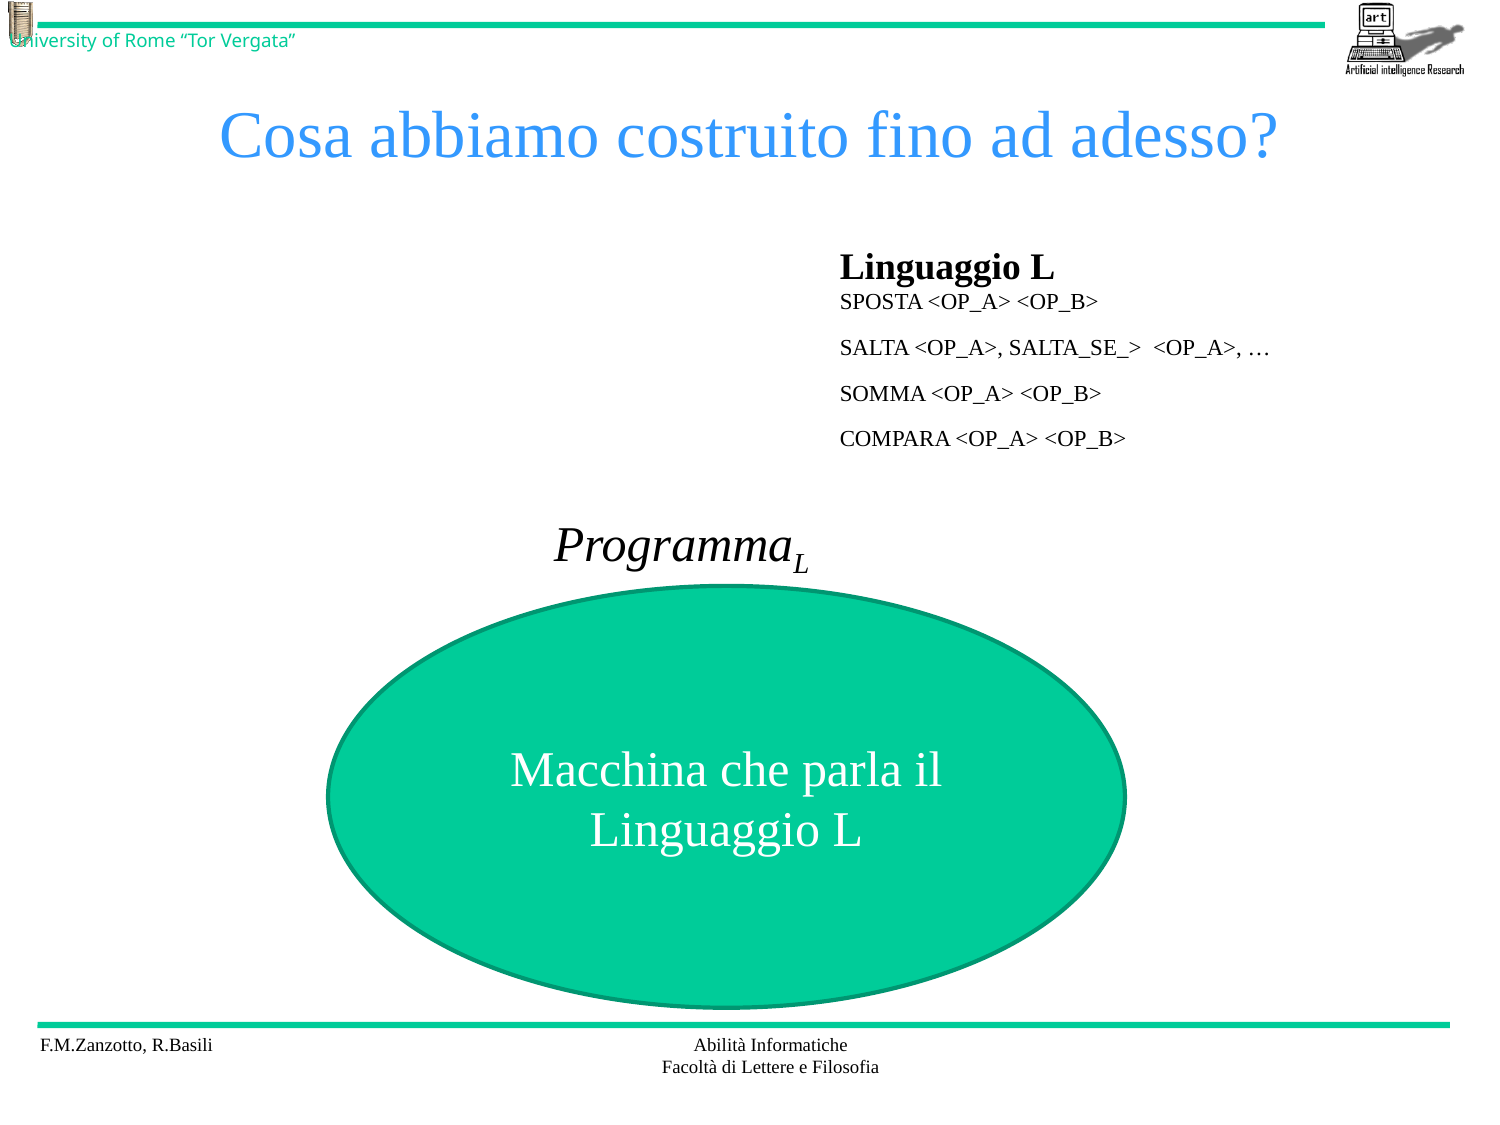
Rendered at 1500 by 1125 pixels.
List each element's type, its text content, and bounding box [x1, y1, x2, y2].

picture [1337, 0, 1475, 77]
picture [4, 0, 38, 50]
text_box ProgrammaL [538, 503, 856, 587]
text_box Linguaggio L SPOSTA <OP_A> <OP_B> SALTA <OP_A>, SALTA_SE_> <OP_A>, … SOMMA <OP_A> <OP_B> COMPARA <OP_A> <OP_B> [749, 234, 1500, 459]
text_box Macchina che parla il Linguaggio L [325, 587, 1128, 1010]
title Cosa abbiamo costruito fino ad adesso? [112, 74, 1388, 188]
